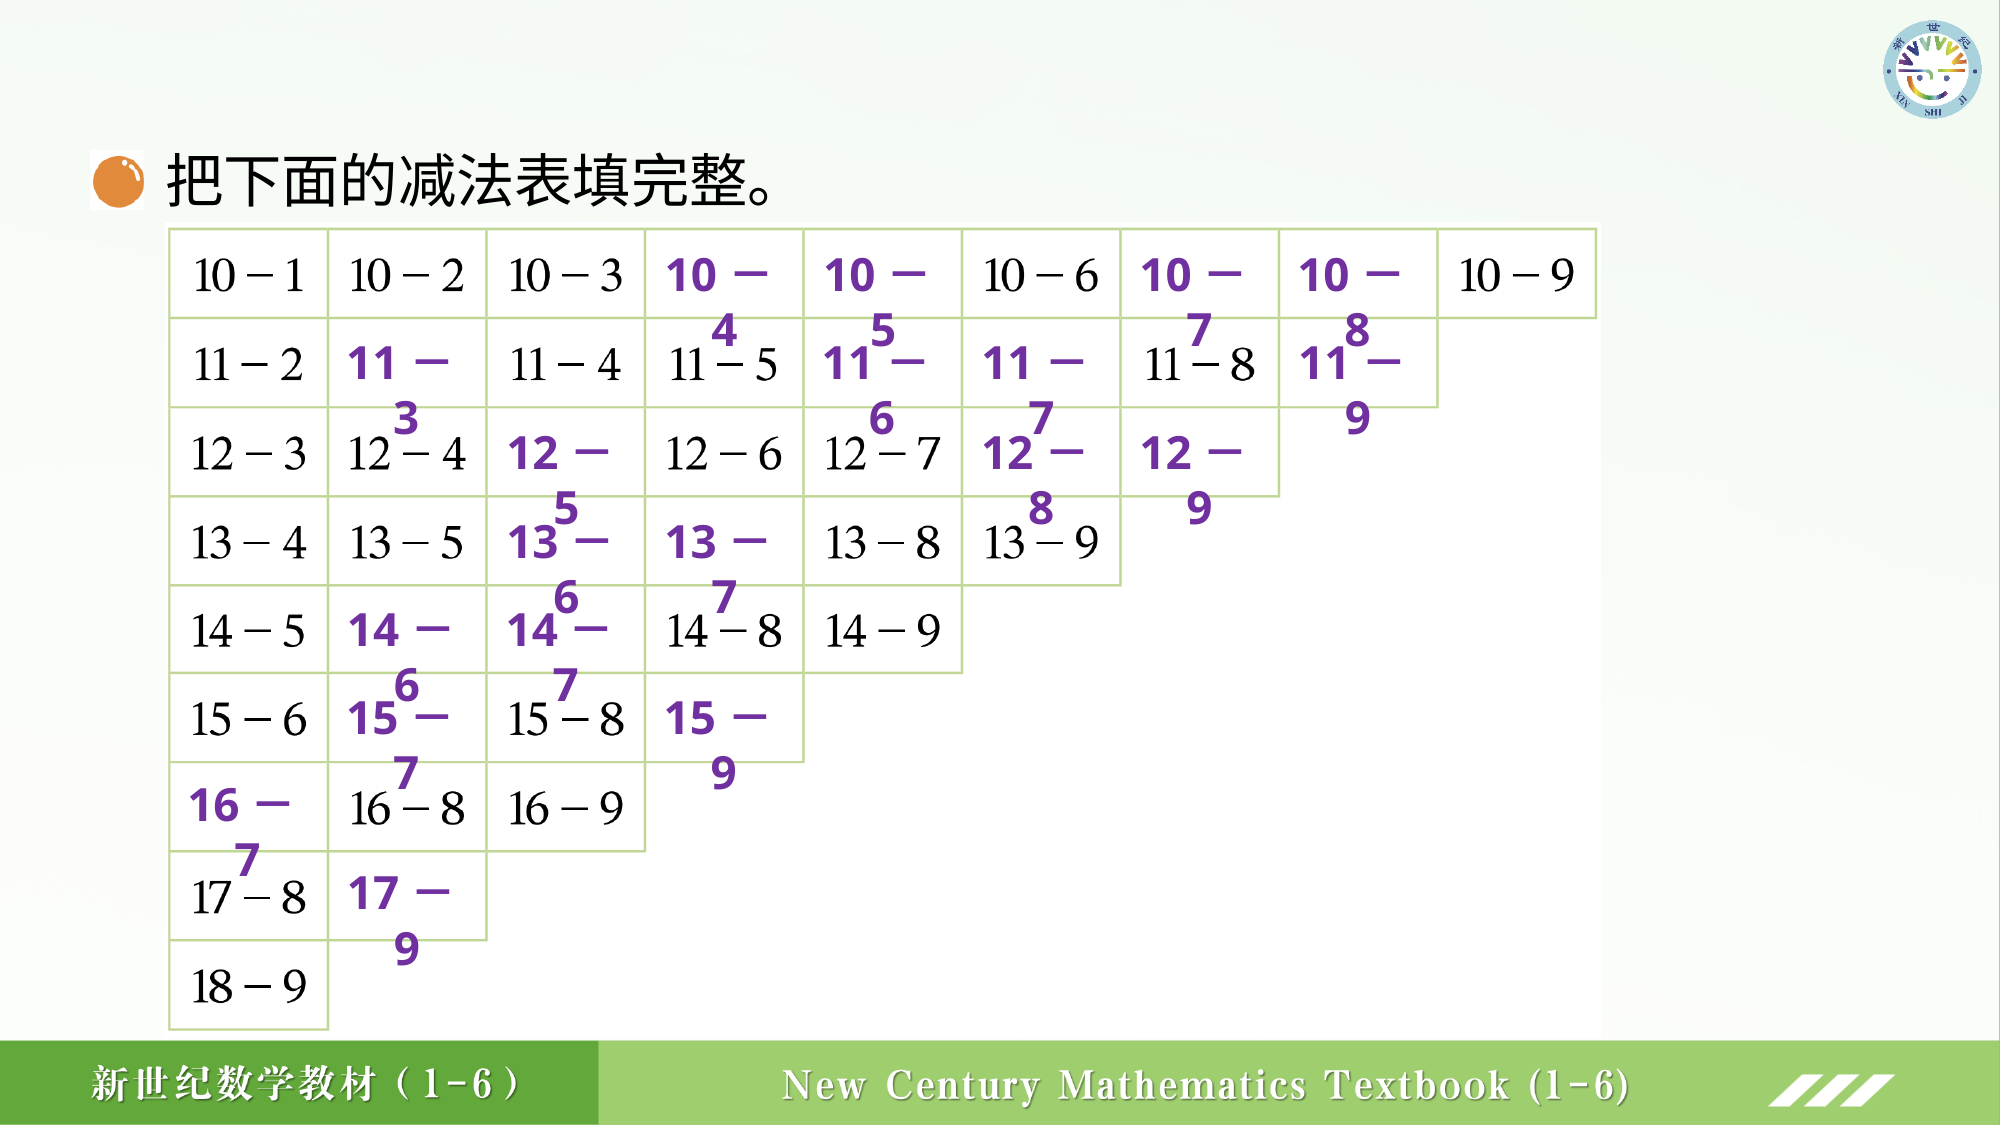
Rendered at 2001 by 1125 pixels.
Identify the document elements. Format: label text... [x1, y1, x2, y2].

text_box 把下面的减法表填完整。 [150, 136, 995, 222]
picture [0, 0, 2000, 1125]
